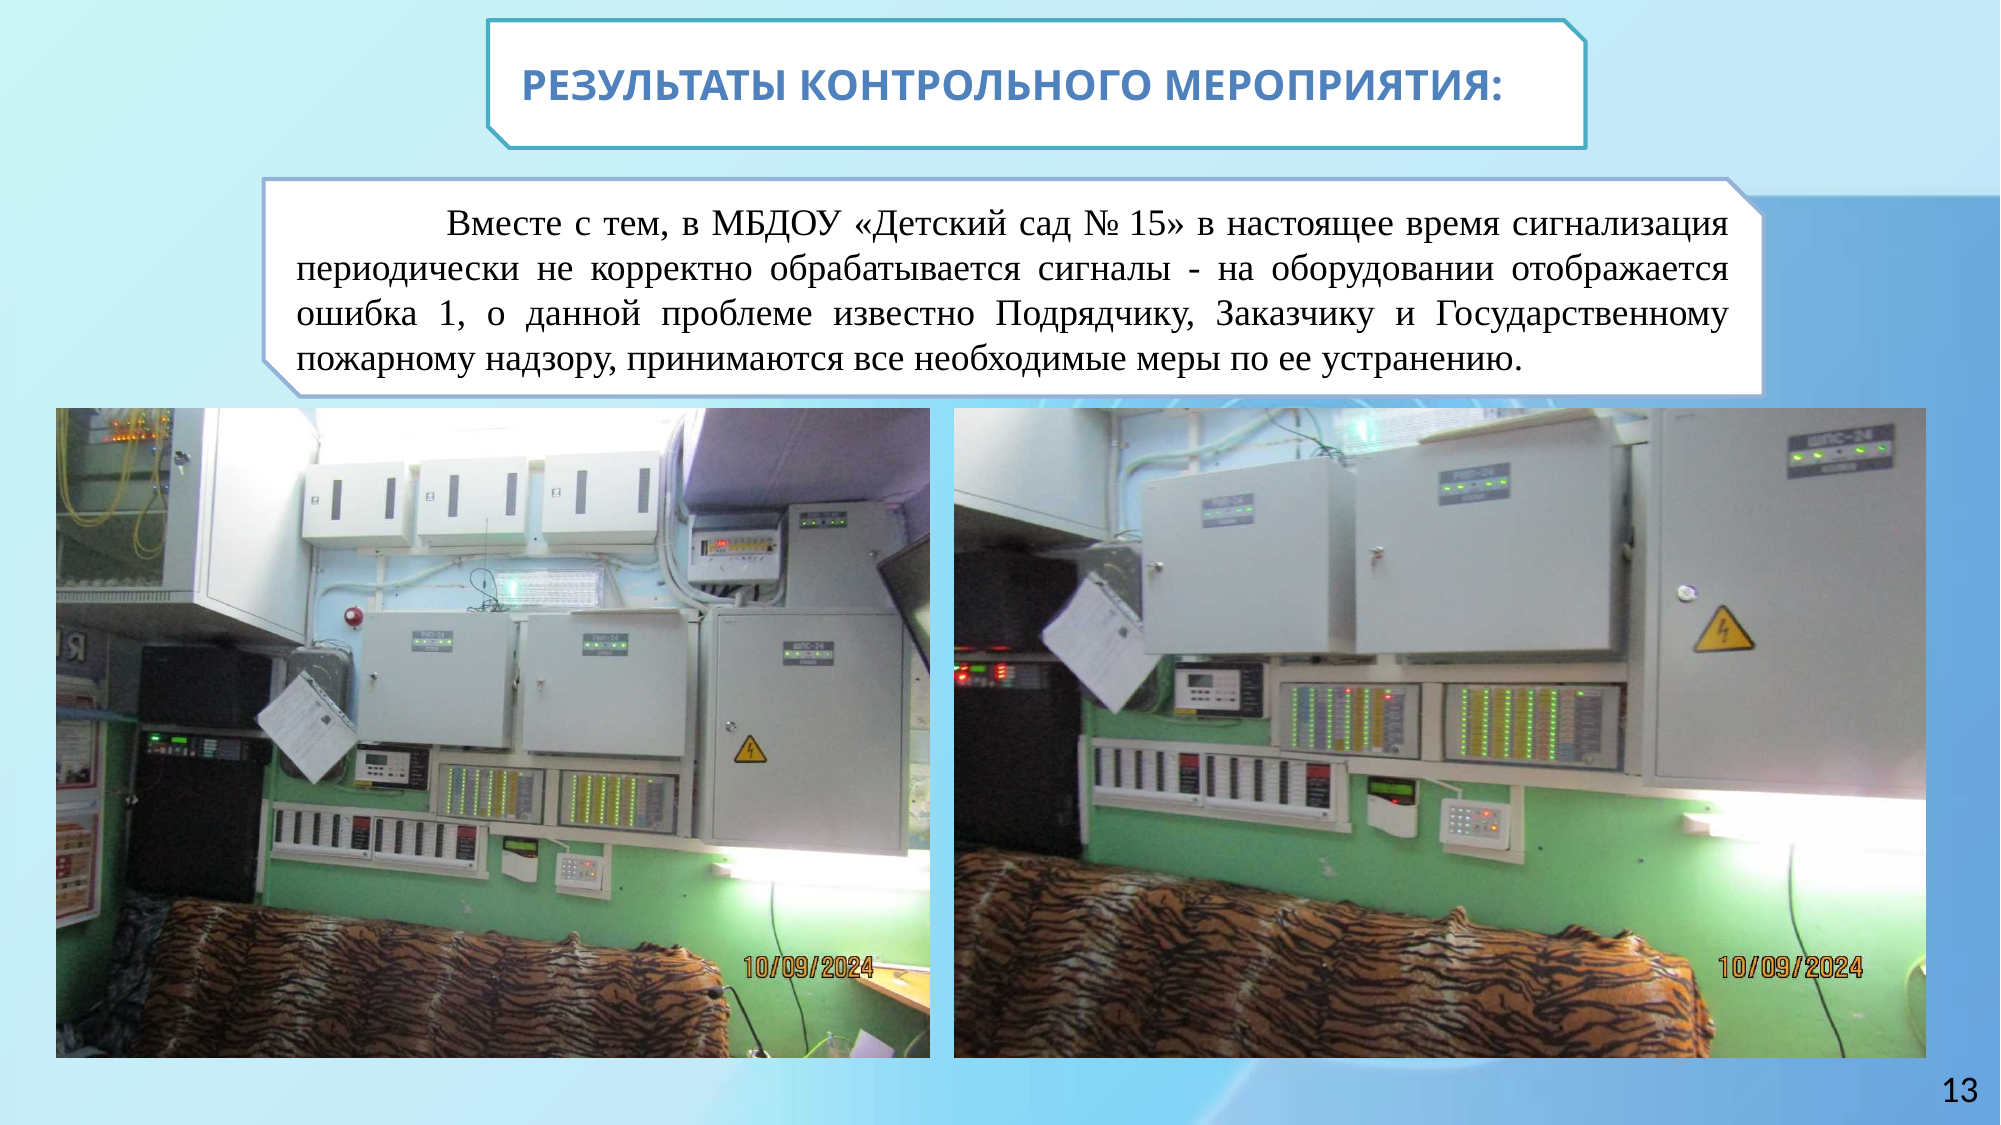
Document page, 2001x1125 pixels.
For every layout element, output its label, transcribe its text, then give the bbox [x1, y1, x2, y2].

text_box 13 [1925, 1057, 1994, 1118]
text_box РЕЗУЛЬТАТЫ КОНТРОЛЬНОГО МЕРОПРИЯТИЯ: [485, 18, 1588, 150]
picture [0, 0, 2000, 1125]
text_box Вместе с тем, в МБДОУ «Детский сад № 15» в настоящее время сигнализация периодически не корректно обрабатывается сигналы - на оборудовании отображается ошибка 1, о данной проблеме известно Подрядчику, Заказчику и Государственному пожарному надзору, принимаются все необходимые меры по ее устранению. [261, 176, 1766, 399]
